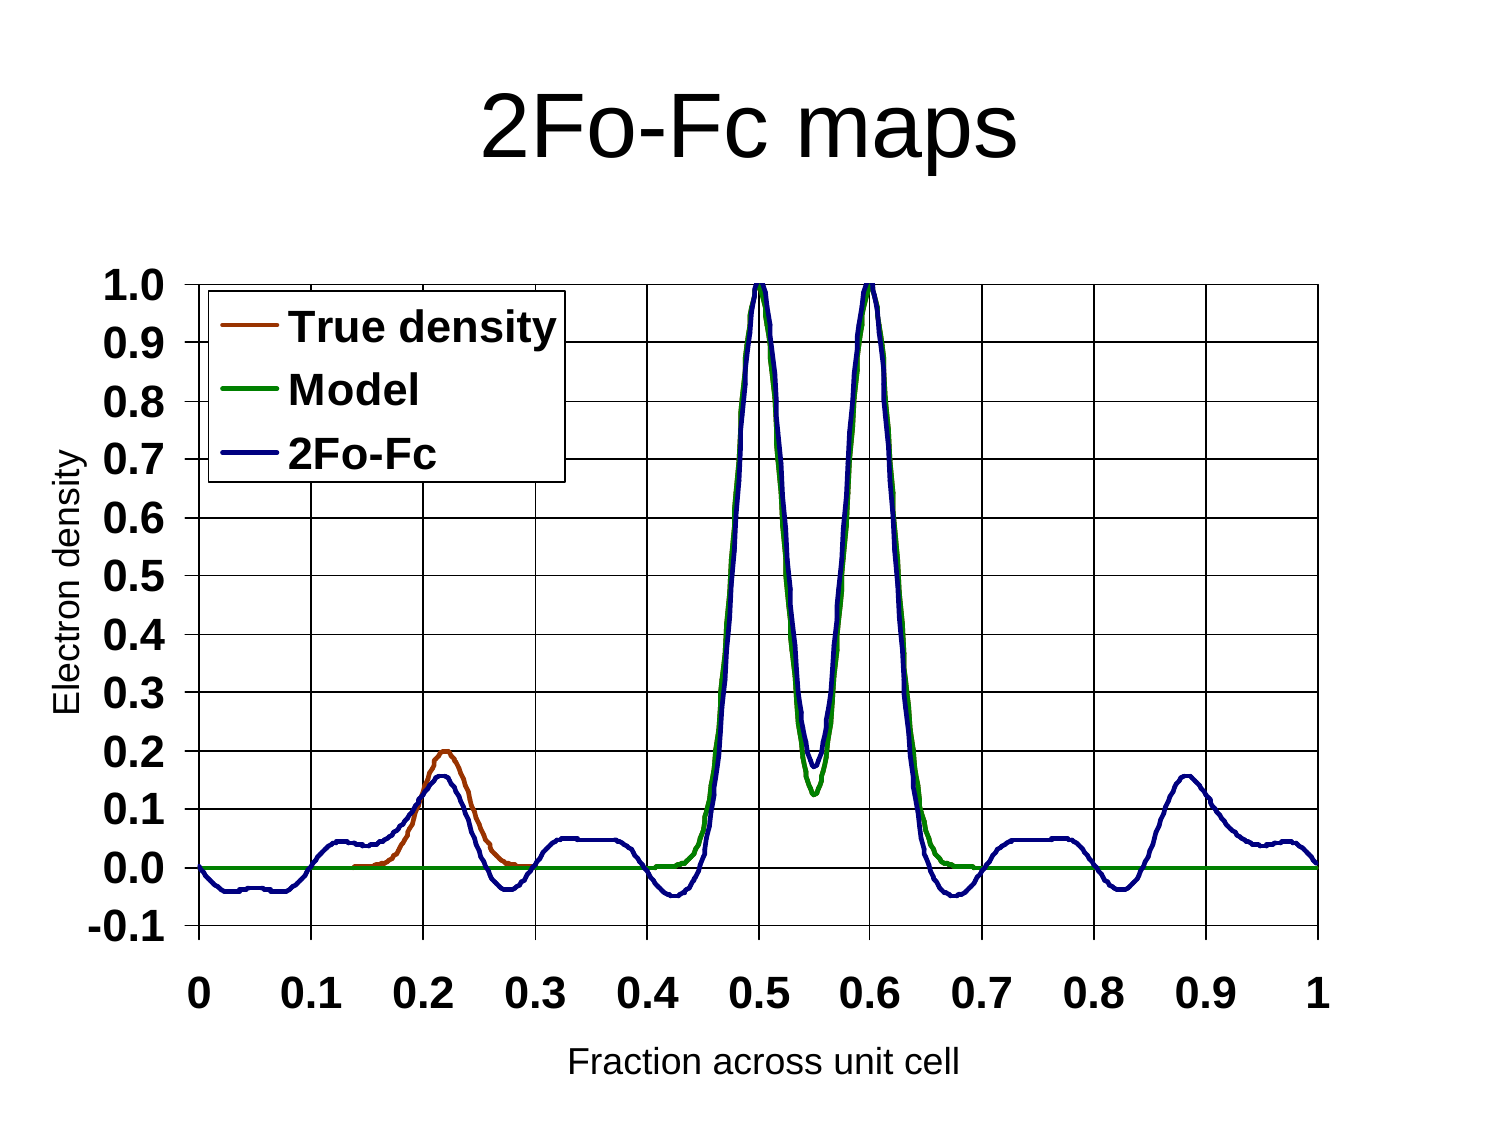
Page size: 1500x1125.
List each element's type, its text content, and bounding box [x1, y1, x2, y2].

text_box Electron density [34, 435, 67, 732]
title 2Fo-Fc maps [112, 0, 1388, 242]
text_box Fraction across unit cell [552, 1049, 976, 1090]
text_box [72, 218, 1364, 1041]
